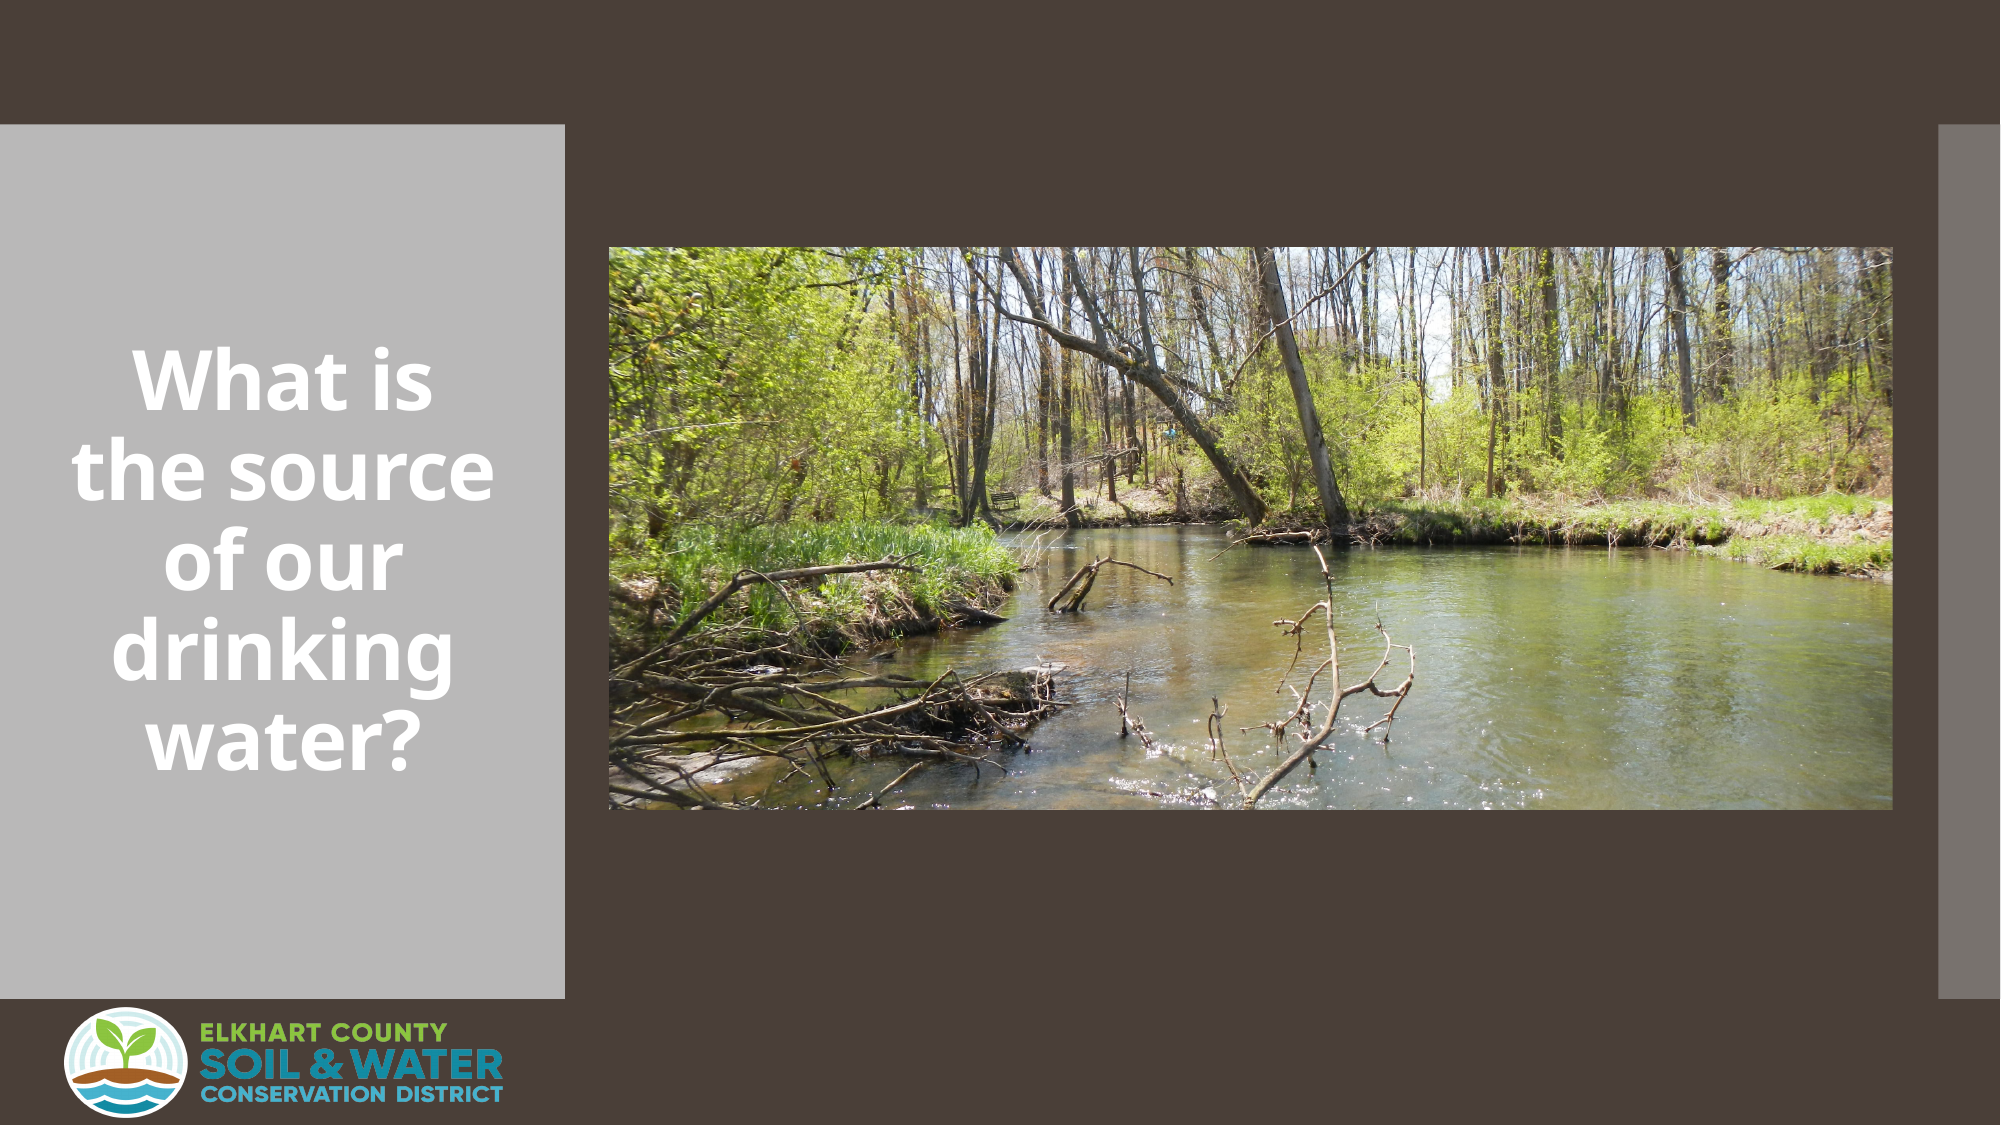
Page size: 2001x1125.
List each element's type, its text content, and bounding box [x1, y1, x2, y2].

title What is the source of our drinking water? [41, 184, 525, 943]
picture [608, 247, 1893, 811]
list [63, 1006, 503, 1119]
